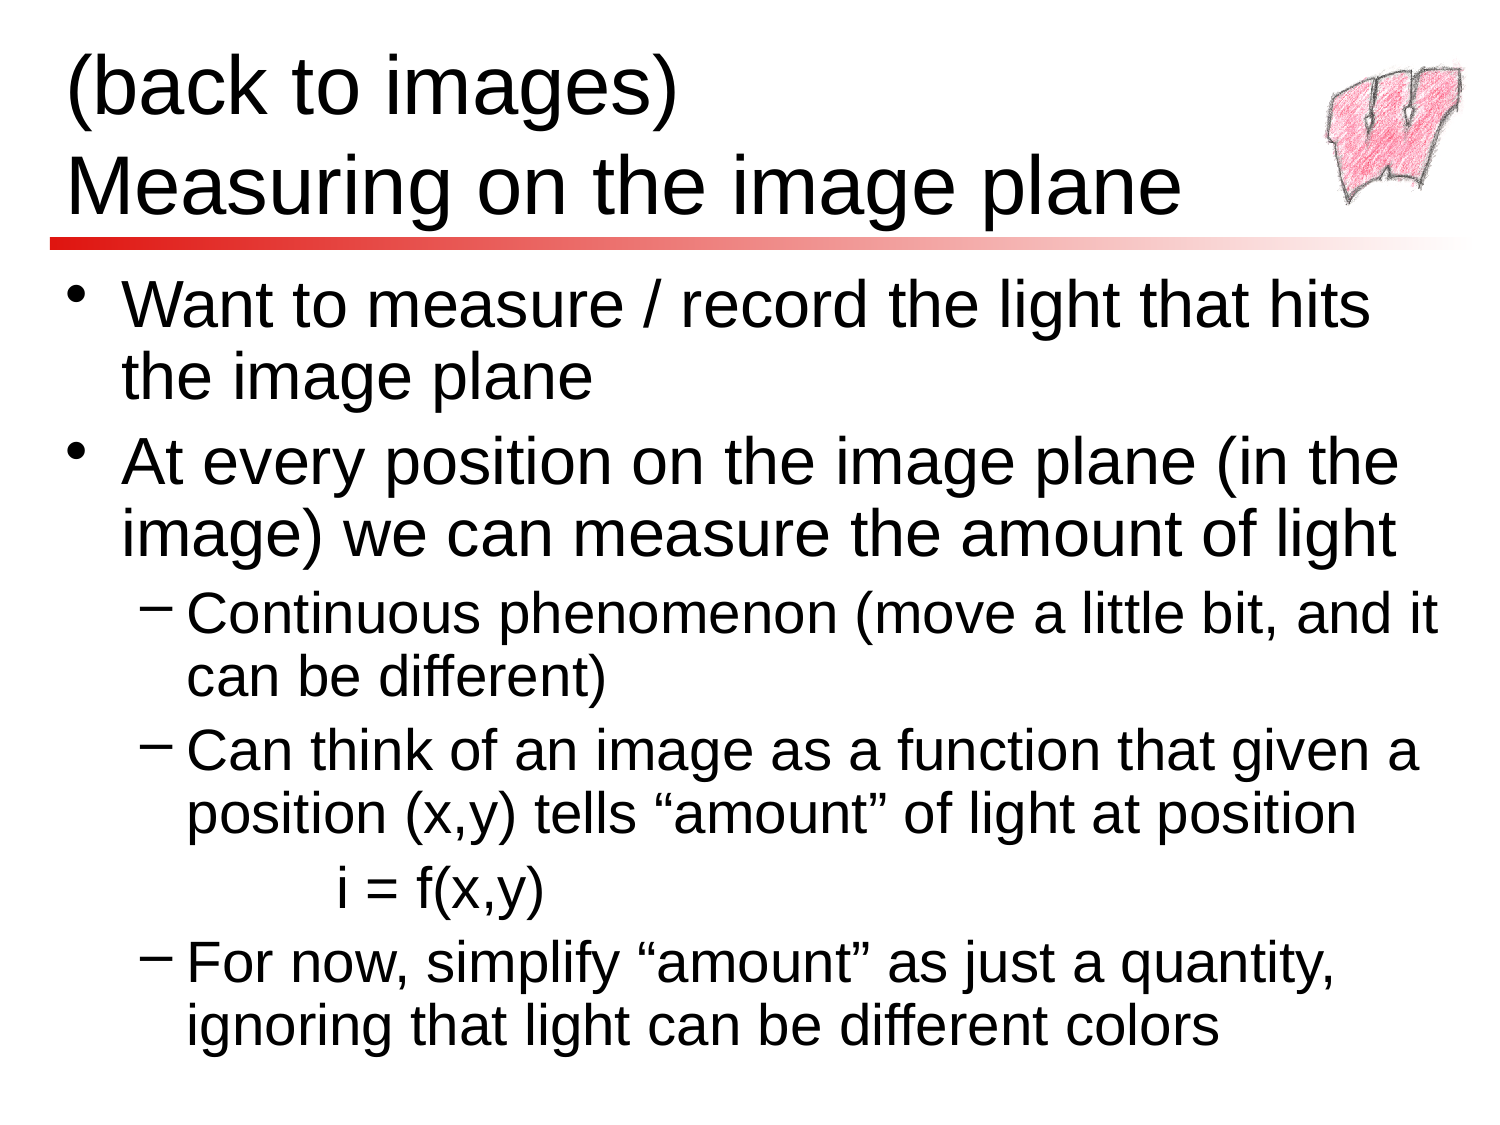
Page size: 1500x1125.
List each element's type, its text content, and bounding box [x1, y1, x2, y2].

title (back to images) Measuring on the image plane [49, 49, 1301, 213]
list Want to measure / record the light that hits the image plane At every position on the image plane (in the image) we can measure the amount of light Continuous phenomenon (move a little bit, and it can be different) Can think of an image as a function that given a position (x,y) tells “amount” of light at position i = f(x,y) For now, simplify “amount” as just a quantity, ignoring that light can be different colors [49, 262, 1463, 1101]
picture [1312, 49, 1475, 213]
